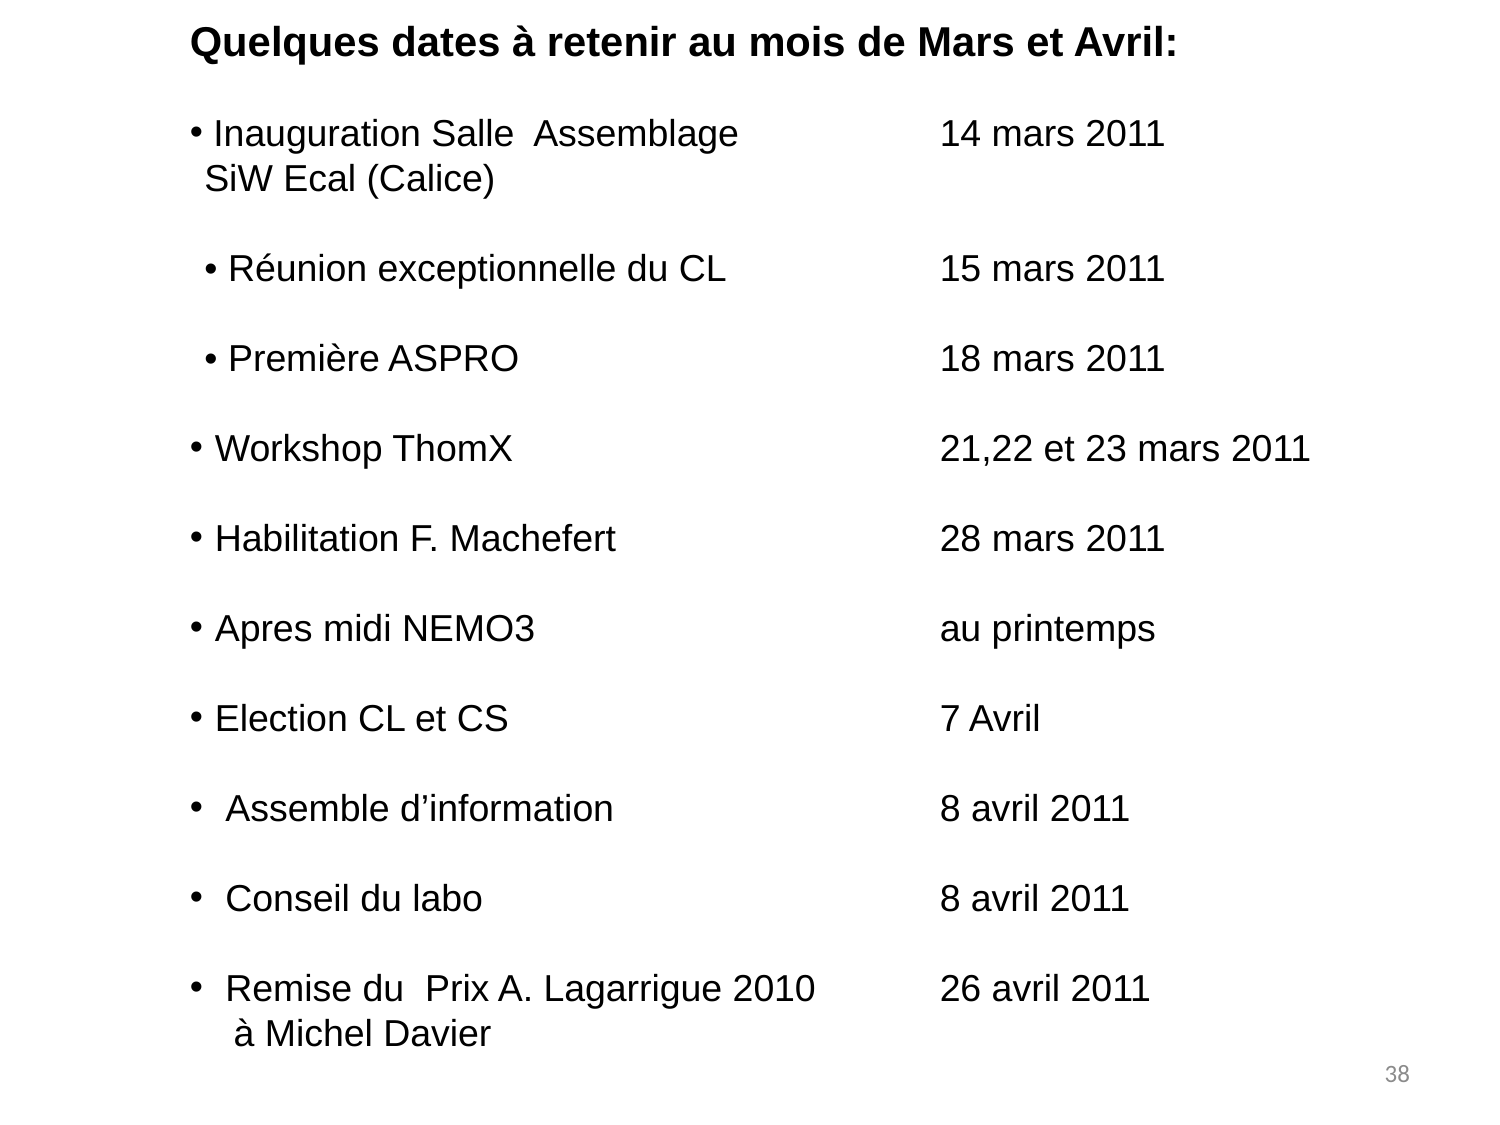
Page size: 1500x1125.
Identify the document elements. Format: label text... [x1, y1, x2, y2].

slide_number 38 [1338, 1042, 1425, 1103]
text_box Quelques dates à retenir au mois de Mars et Avril: Inauguration Salle Assemblage 14 mars 2011 SiW Ecal (Calice) • Réunion exceptionnelle du CL 15 mars 2011 • Première ASPRO 18 mars 2011 Workshop ThomX 21,22 et 23 mars 2011 Habilitation F. Machefert 28 mars 2011 Apres midi NEMO3 au printemps Election CL et CS 7 Avril Assemble d’information 8 avril 2011 Conseil du labo 8 avril 2011 Remise du Prix A. Lagarrigue 2010 26 avril 2011 à Michel Davier [174, 6, 1338, 1107]
